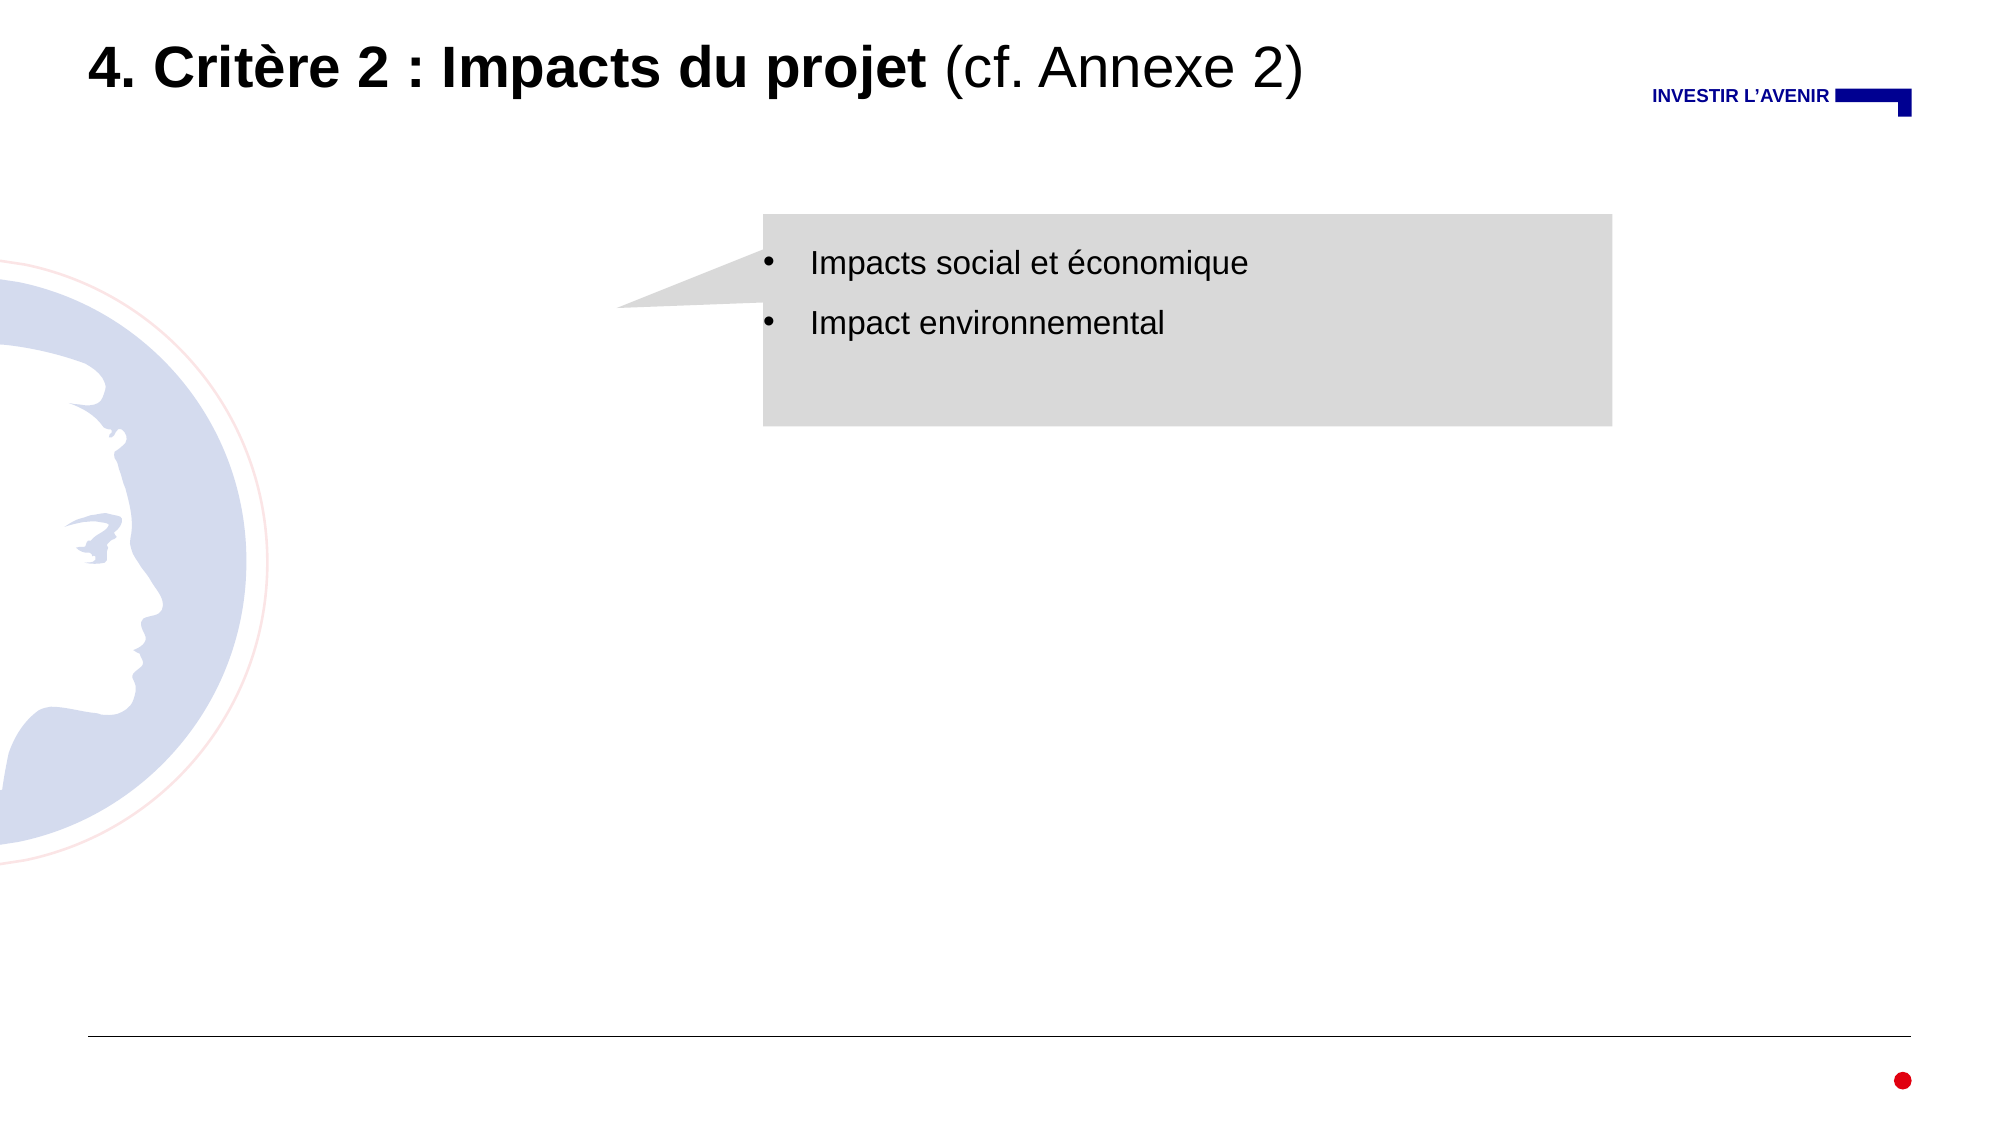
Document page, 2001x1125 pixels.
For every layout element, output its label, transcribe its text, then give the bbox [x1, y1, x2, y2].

text_box Impacts social et économique Impact environnemental [616, 214, 1613, 427]
title 4. Critère 2 : Impacts du projet (cf. Annexe 2) [88, 40, 1551, 167]
